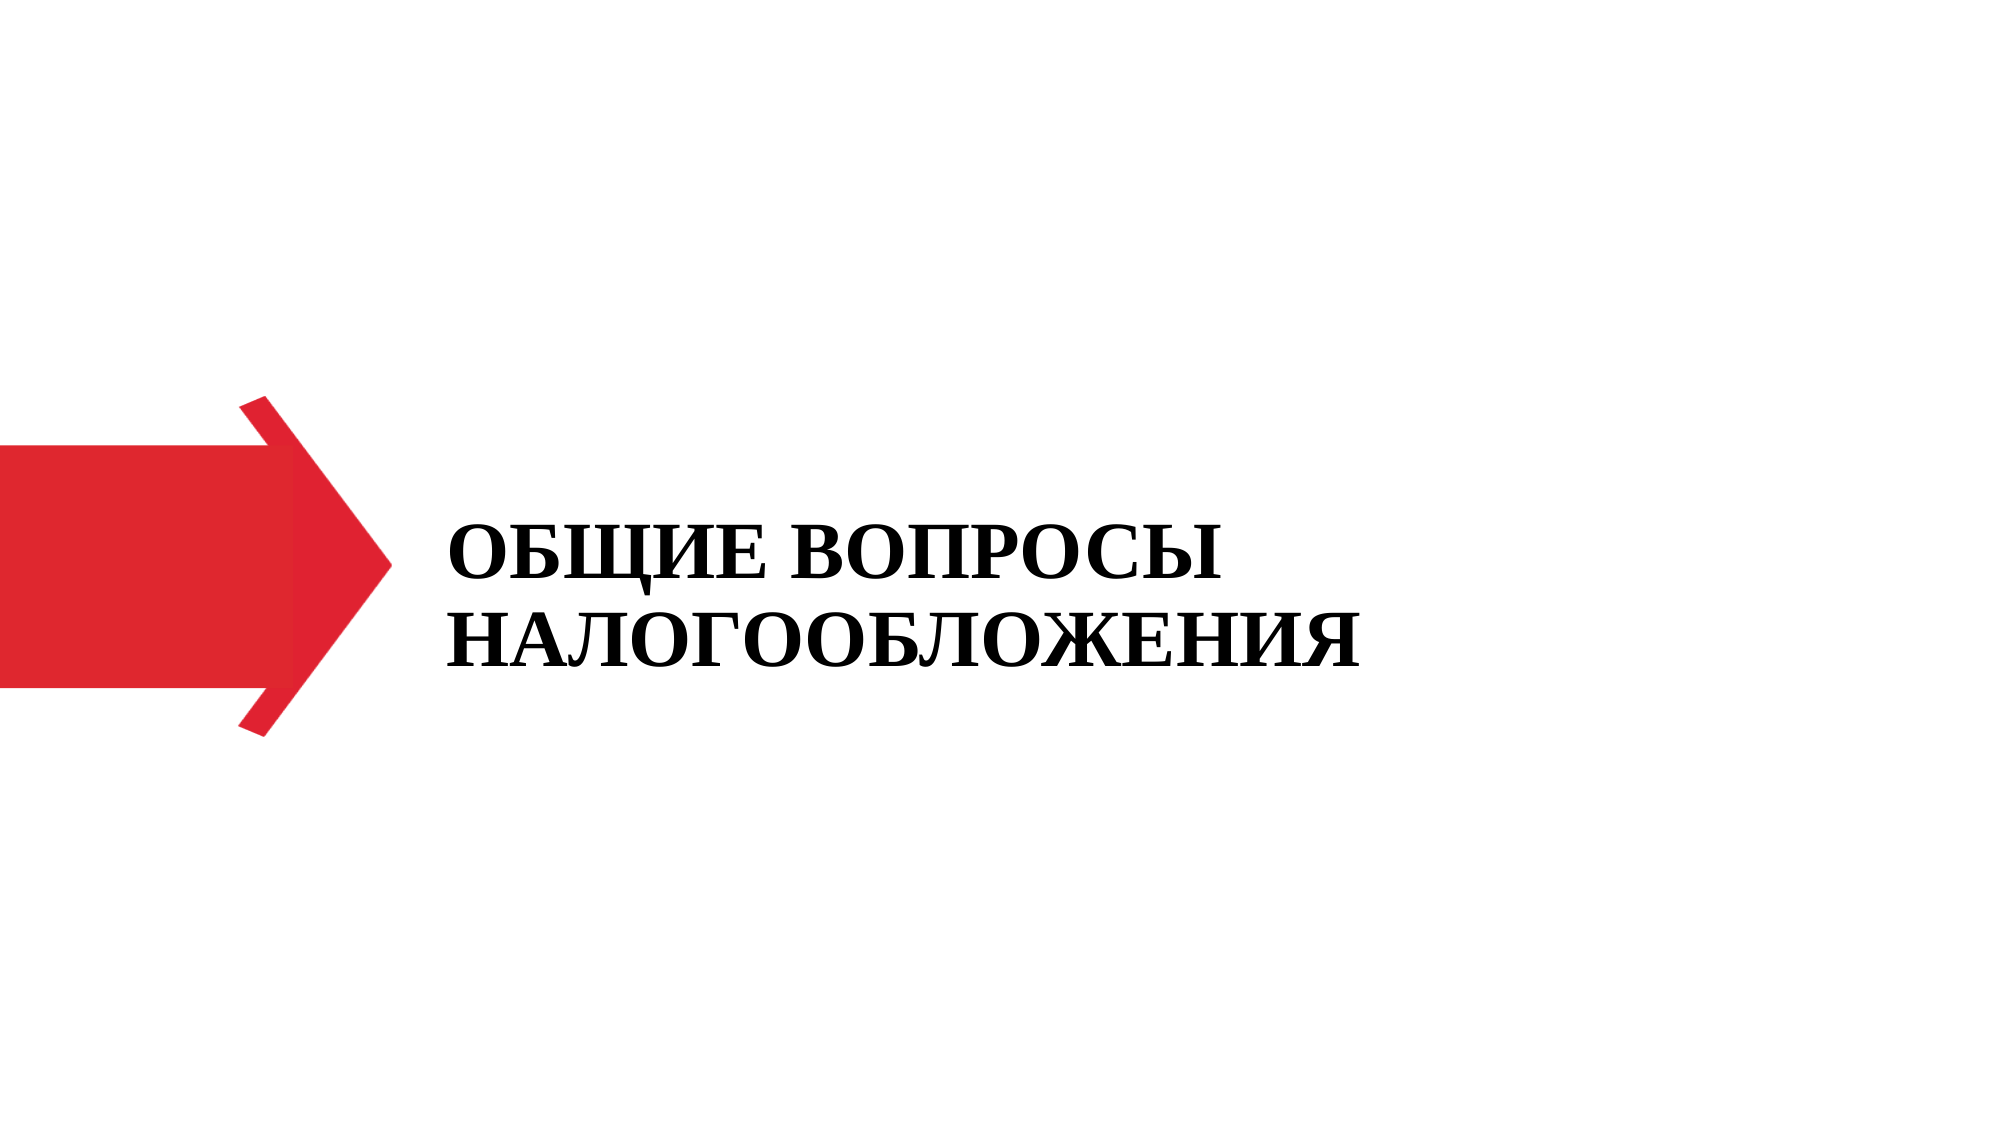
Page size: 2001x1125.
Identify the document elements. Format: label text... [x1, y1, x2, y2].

title ОБЩИЕ ВОПРОСЫ НАЛОГООБЛОЖЕНИЯ [431, 174, 1709, 1019]
picture [194, 396, 392, 737]
